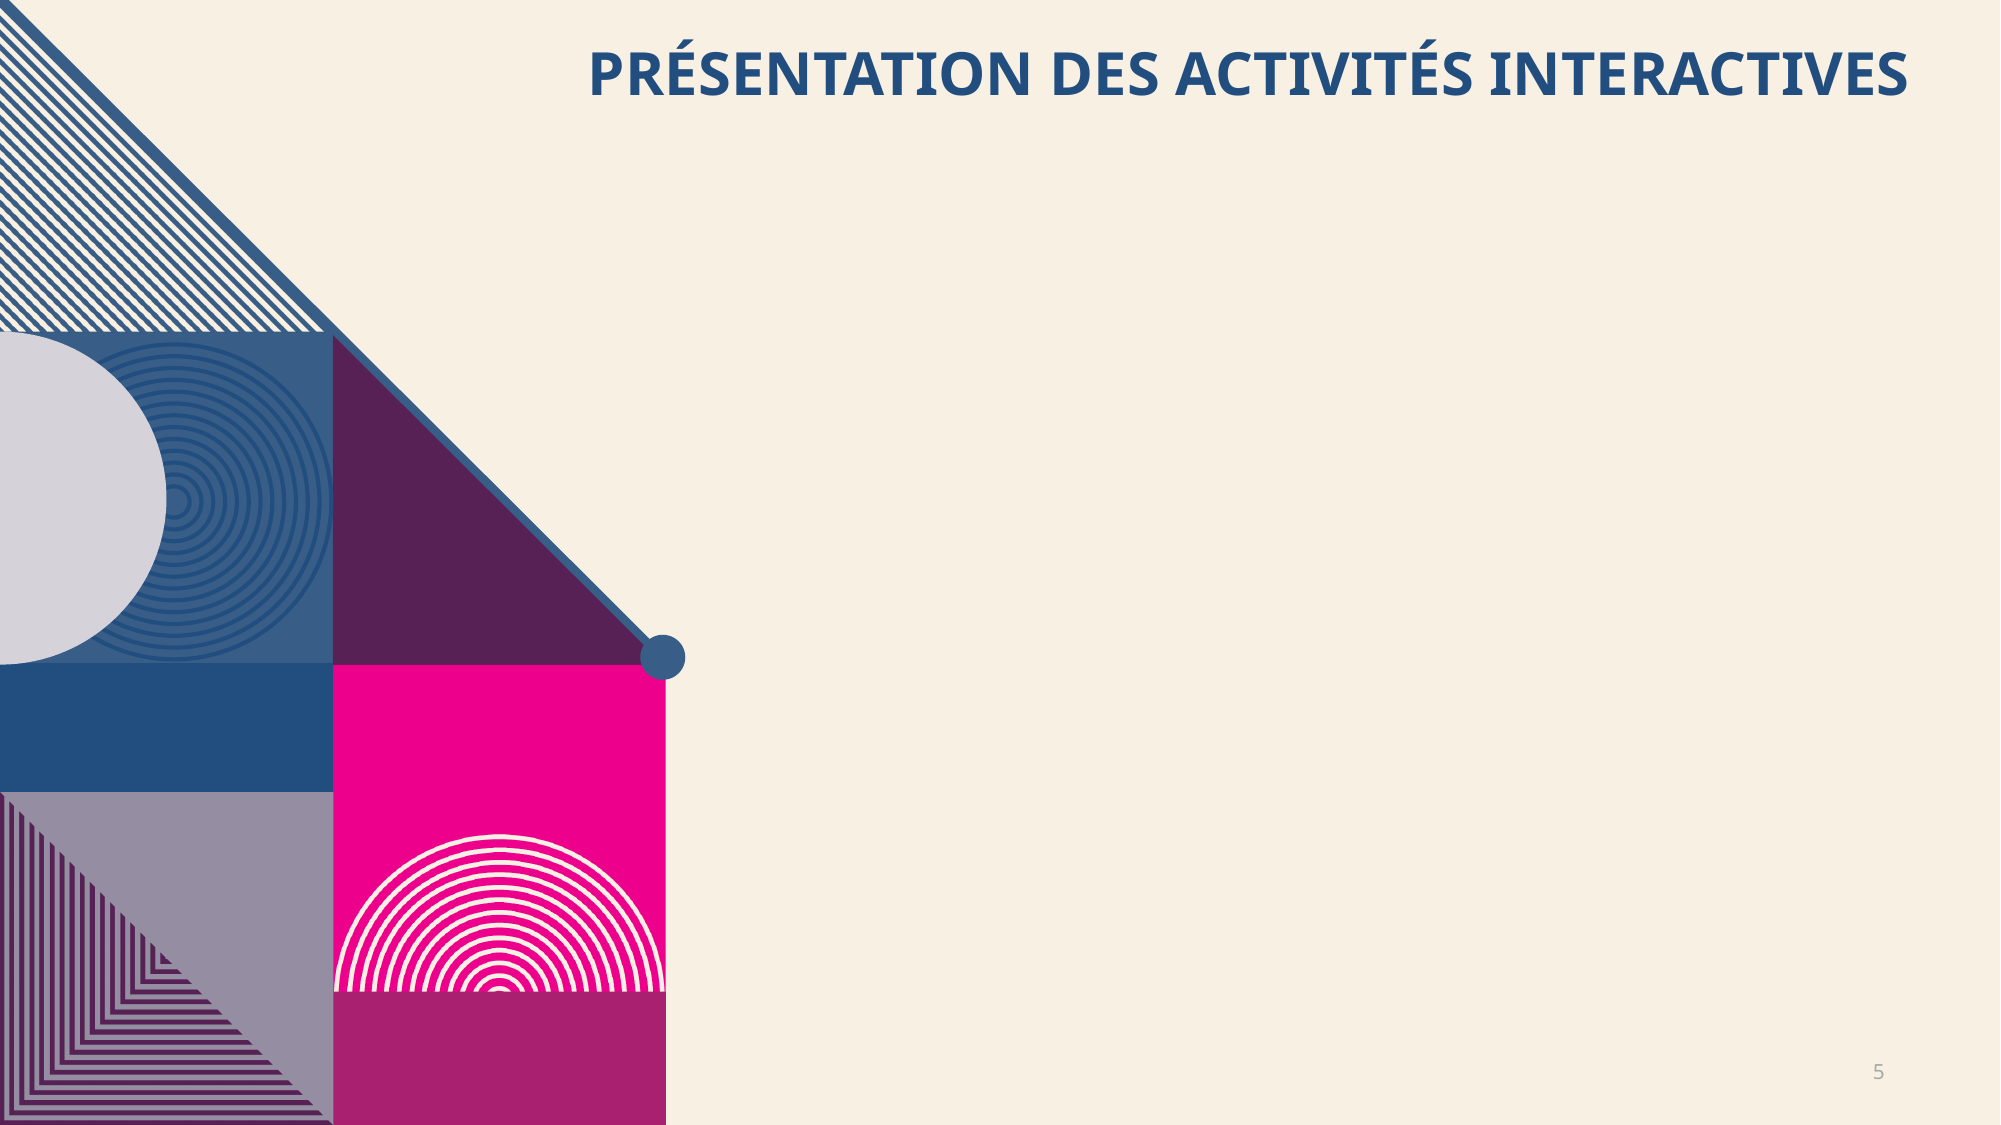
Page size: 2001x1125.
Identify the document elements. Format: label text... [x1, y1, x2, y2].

picture [0, 4, 330, 333]
slide_number 5 [1824, 1042, 1900, 1103]
picture [10, 0, 332, 321]
picture [334, 834, 665, 991]
picture [0, 792, 333, 1125]
title Présentation des activités interactives [573, 36, 1939, 174]
